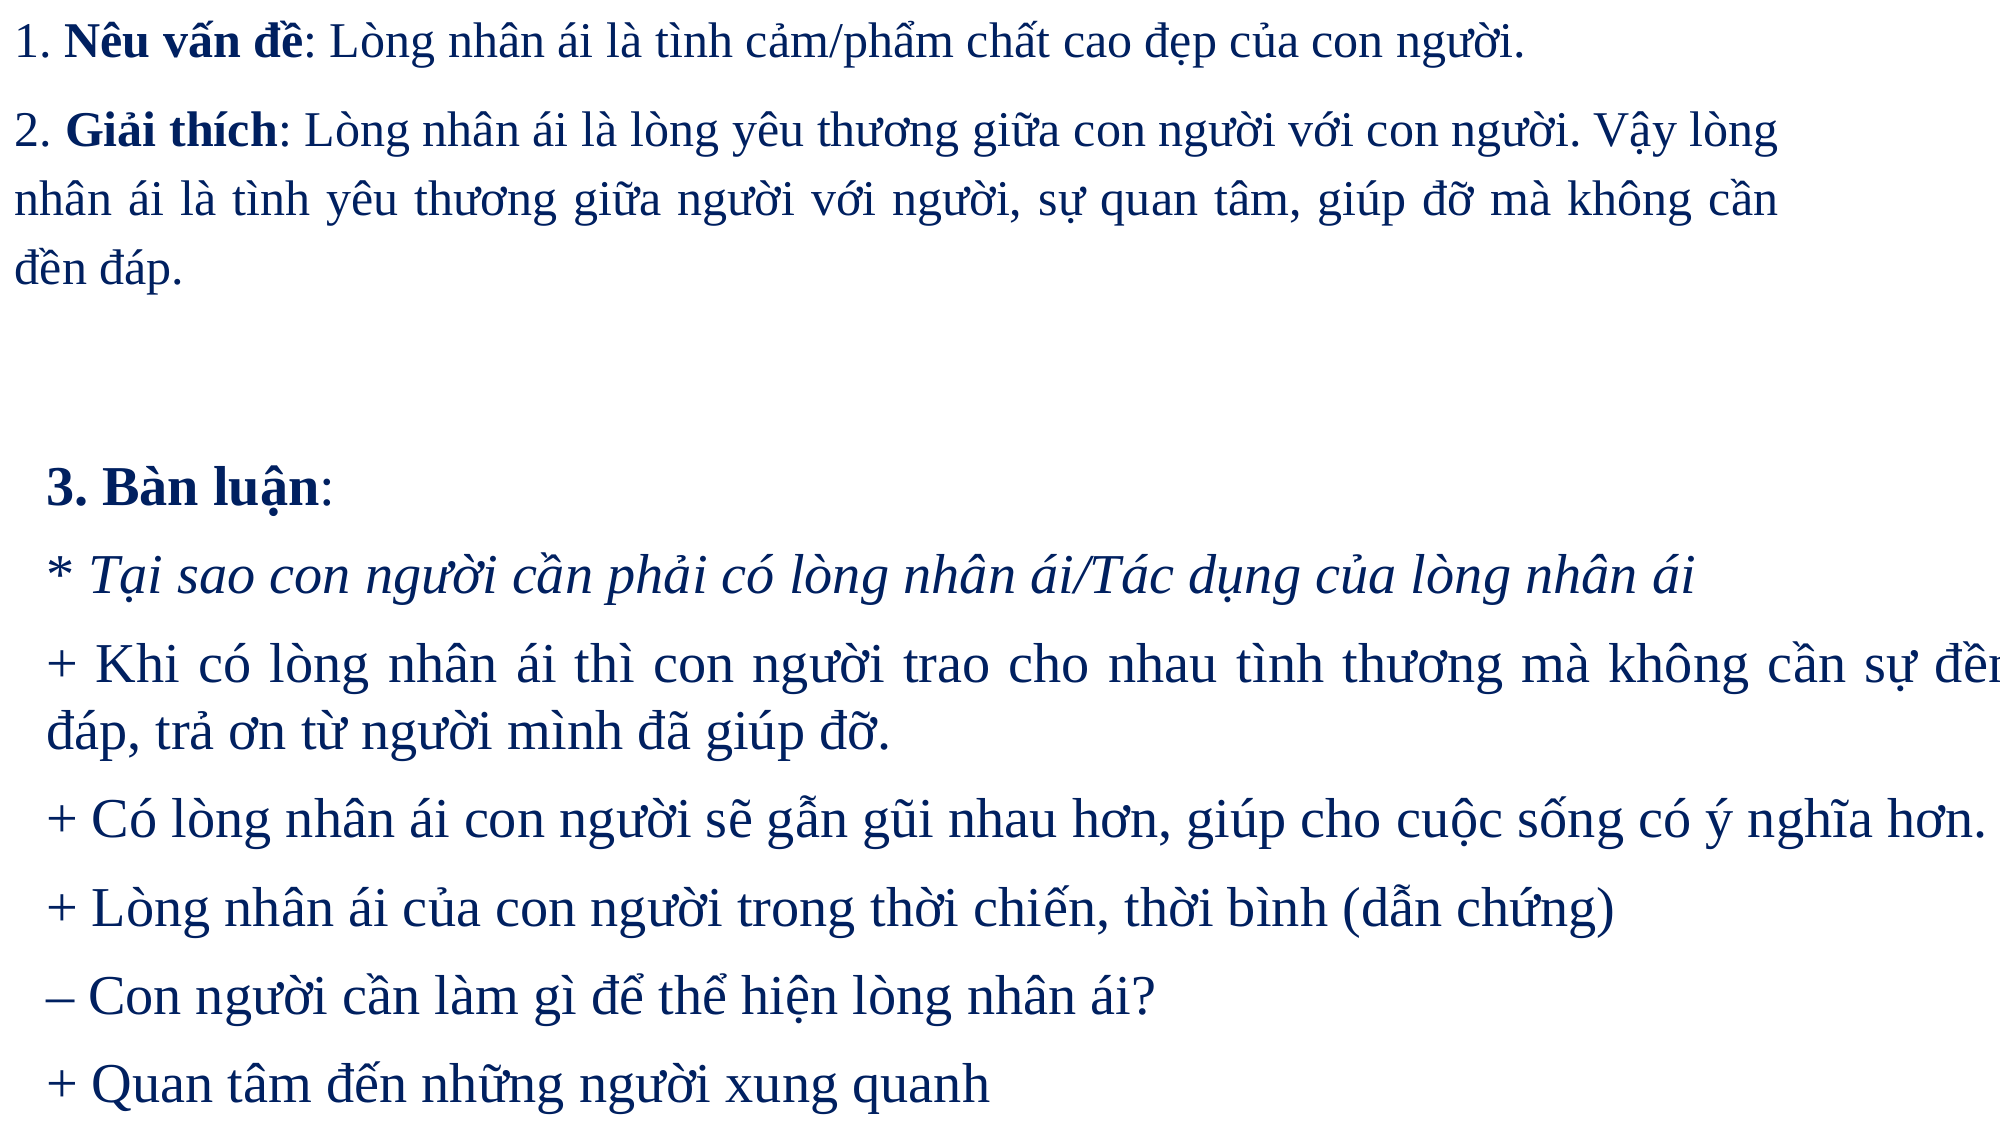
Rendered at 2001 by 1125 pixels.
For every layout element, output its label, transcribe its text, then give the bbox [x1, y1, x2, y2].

text_box 3. Bàn luận: * Tại sao con người cần phải có lòng nhân ái/Tác dụng của lòng nhân ái + Khi có lòng nhân ái thì con người trao cho nhau tình thương mà không cần sự đền đáp, trả ơn từ người mình đã giúp đỡ. + Có lòng nhân ái con người sẽ gẫn gũi nhau hơn, giúp cho cuộc sống có ý nghĩa hơn. + Lòng nhân ái của con người trong thời chiến, thời bình (dẫn chứng) – Con người cần làm gì để thể hiện lòng nhân ái? + Quan tâm đến những người xung quanh + Chia sẻ, cảm thông với những nỗi đau của người khác… * Phản đề những kẻ chỉ biết có mình, ích kỉ, vì lợi ích của bản thân, không quan tâm đến người khác. [31, 441, 2000, 1125]
text_box 2. Giải thích: Lòng nhân ái là lòng yêu thương giữa con người với con người. Vậy lòng nhân ái là tình yêu thương giữa người với người, sự quan tâm, giúp đỡ mà không cần đền đáp. [0, 80, 1794, 303]
text_box 1. Nêu vấn đề: Lòng nhân ái là tình cảm/phẩm chất cao đẹp của con người. [0, 0, 1712, 75]
